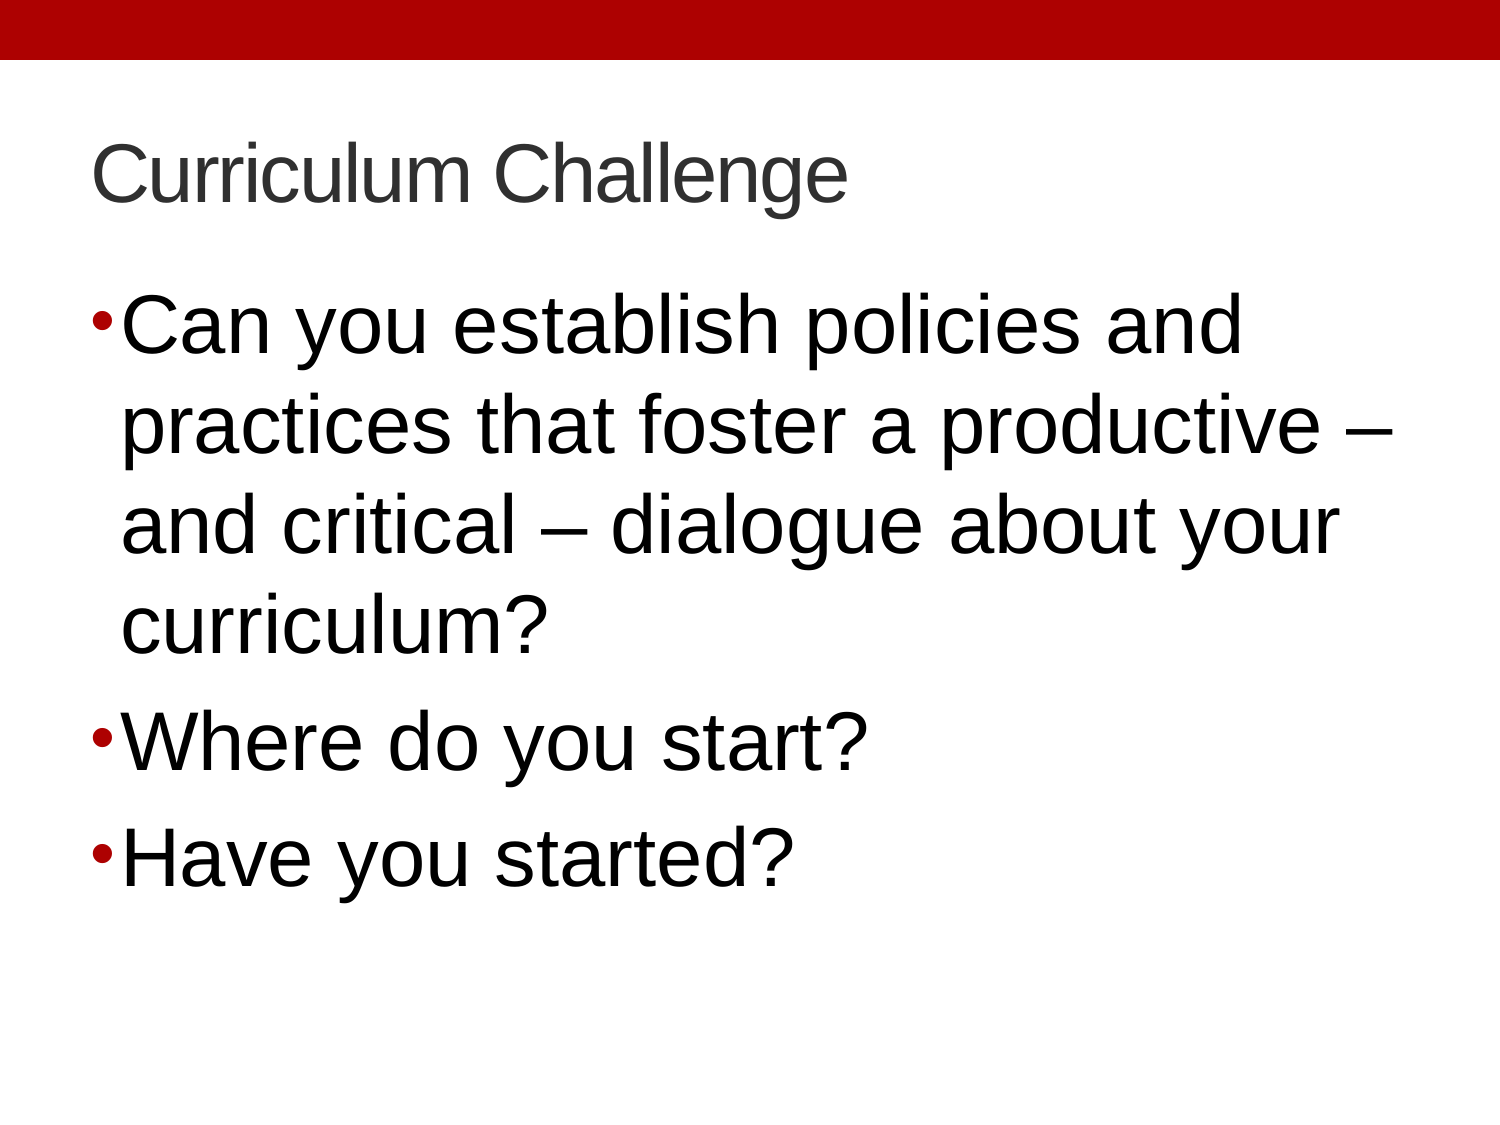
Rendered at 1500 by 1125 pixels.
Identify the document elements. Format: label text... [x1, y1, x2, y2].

list Can you establish policies and practices that foster a productive – and critical – dialogue about your curriculum? Where do you start? Have you started? [75, 262, 1425, 1063]
title Curriculum Challenge [75, 87, 1425, 250]
